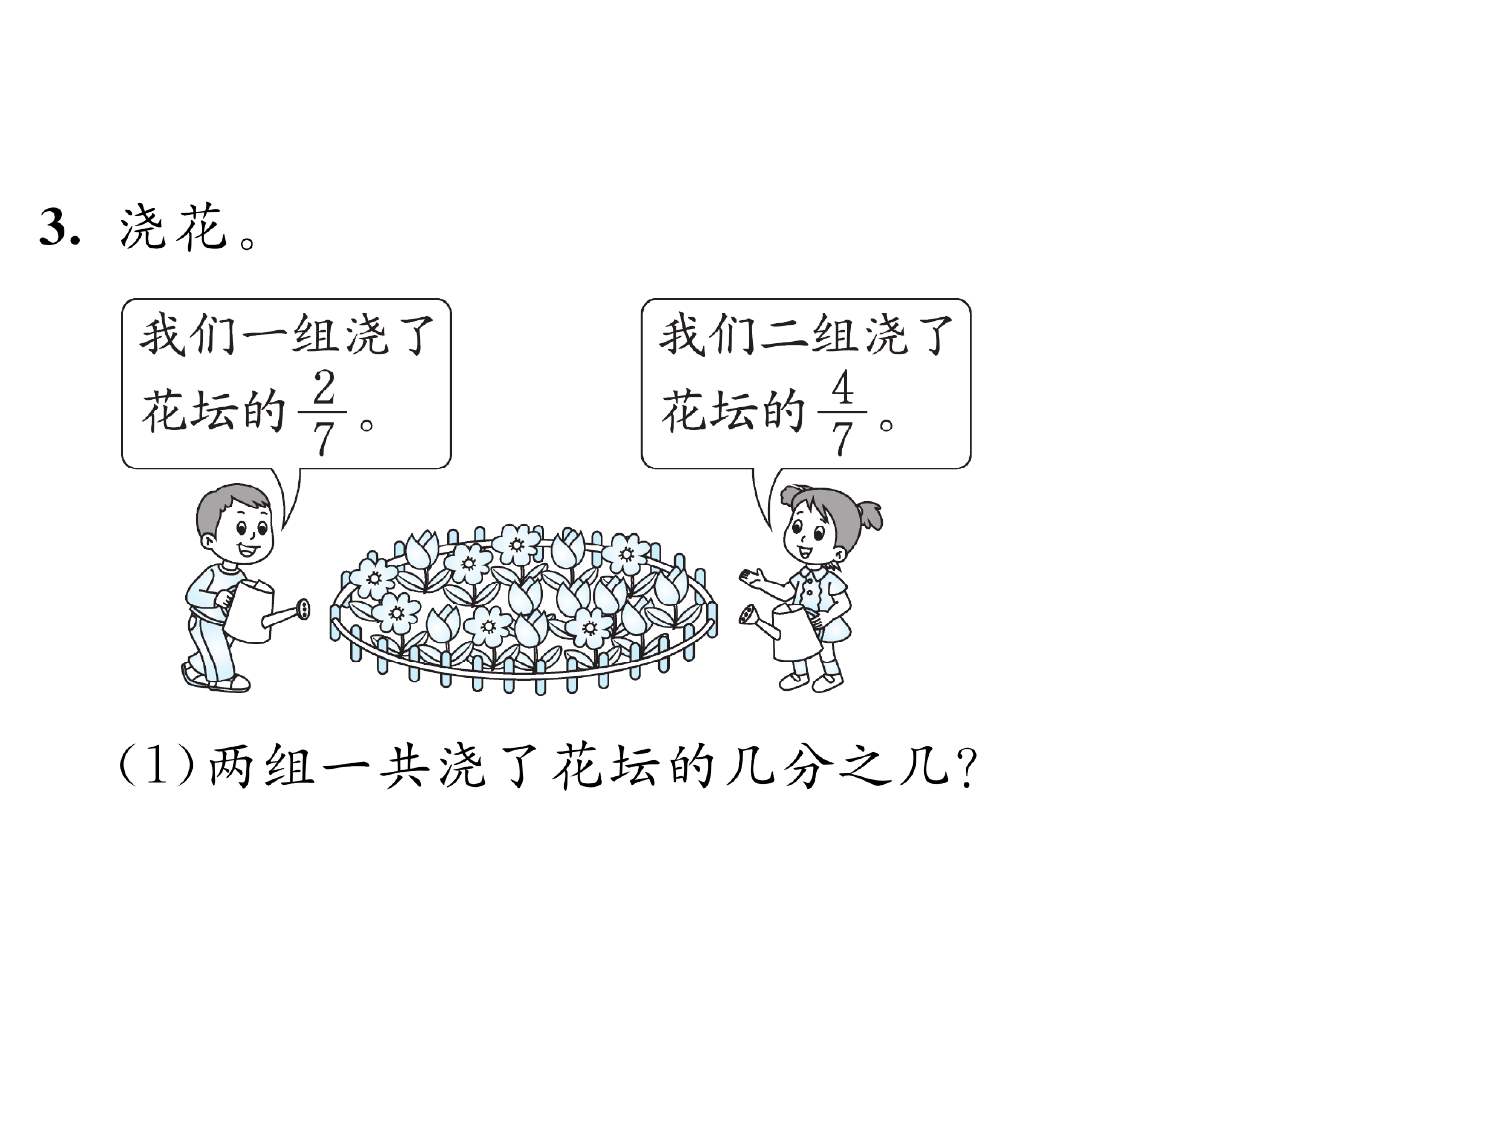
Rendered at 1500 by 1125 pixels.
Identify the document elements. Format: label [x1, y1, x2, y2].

picture [35, 177, 1088, 1122]
